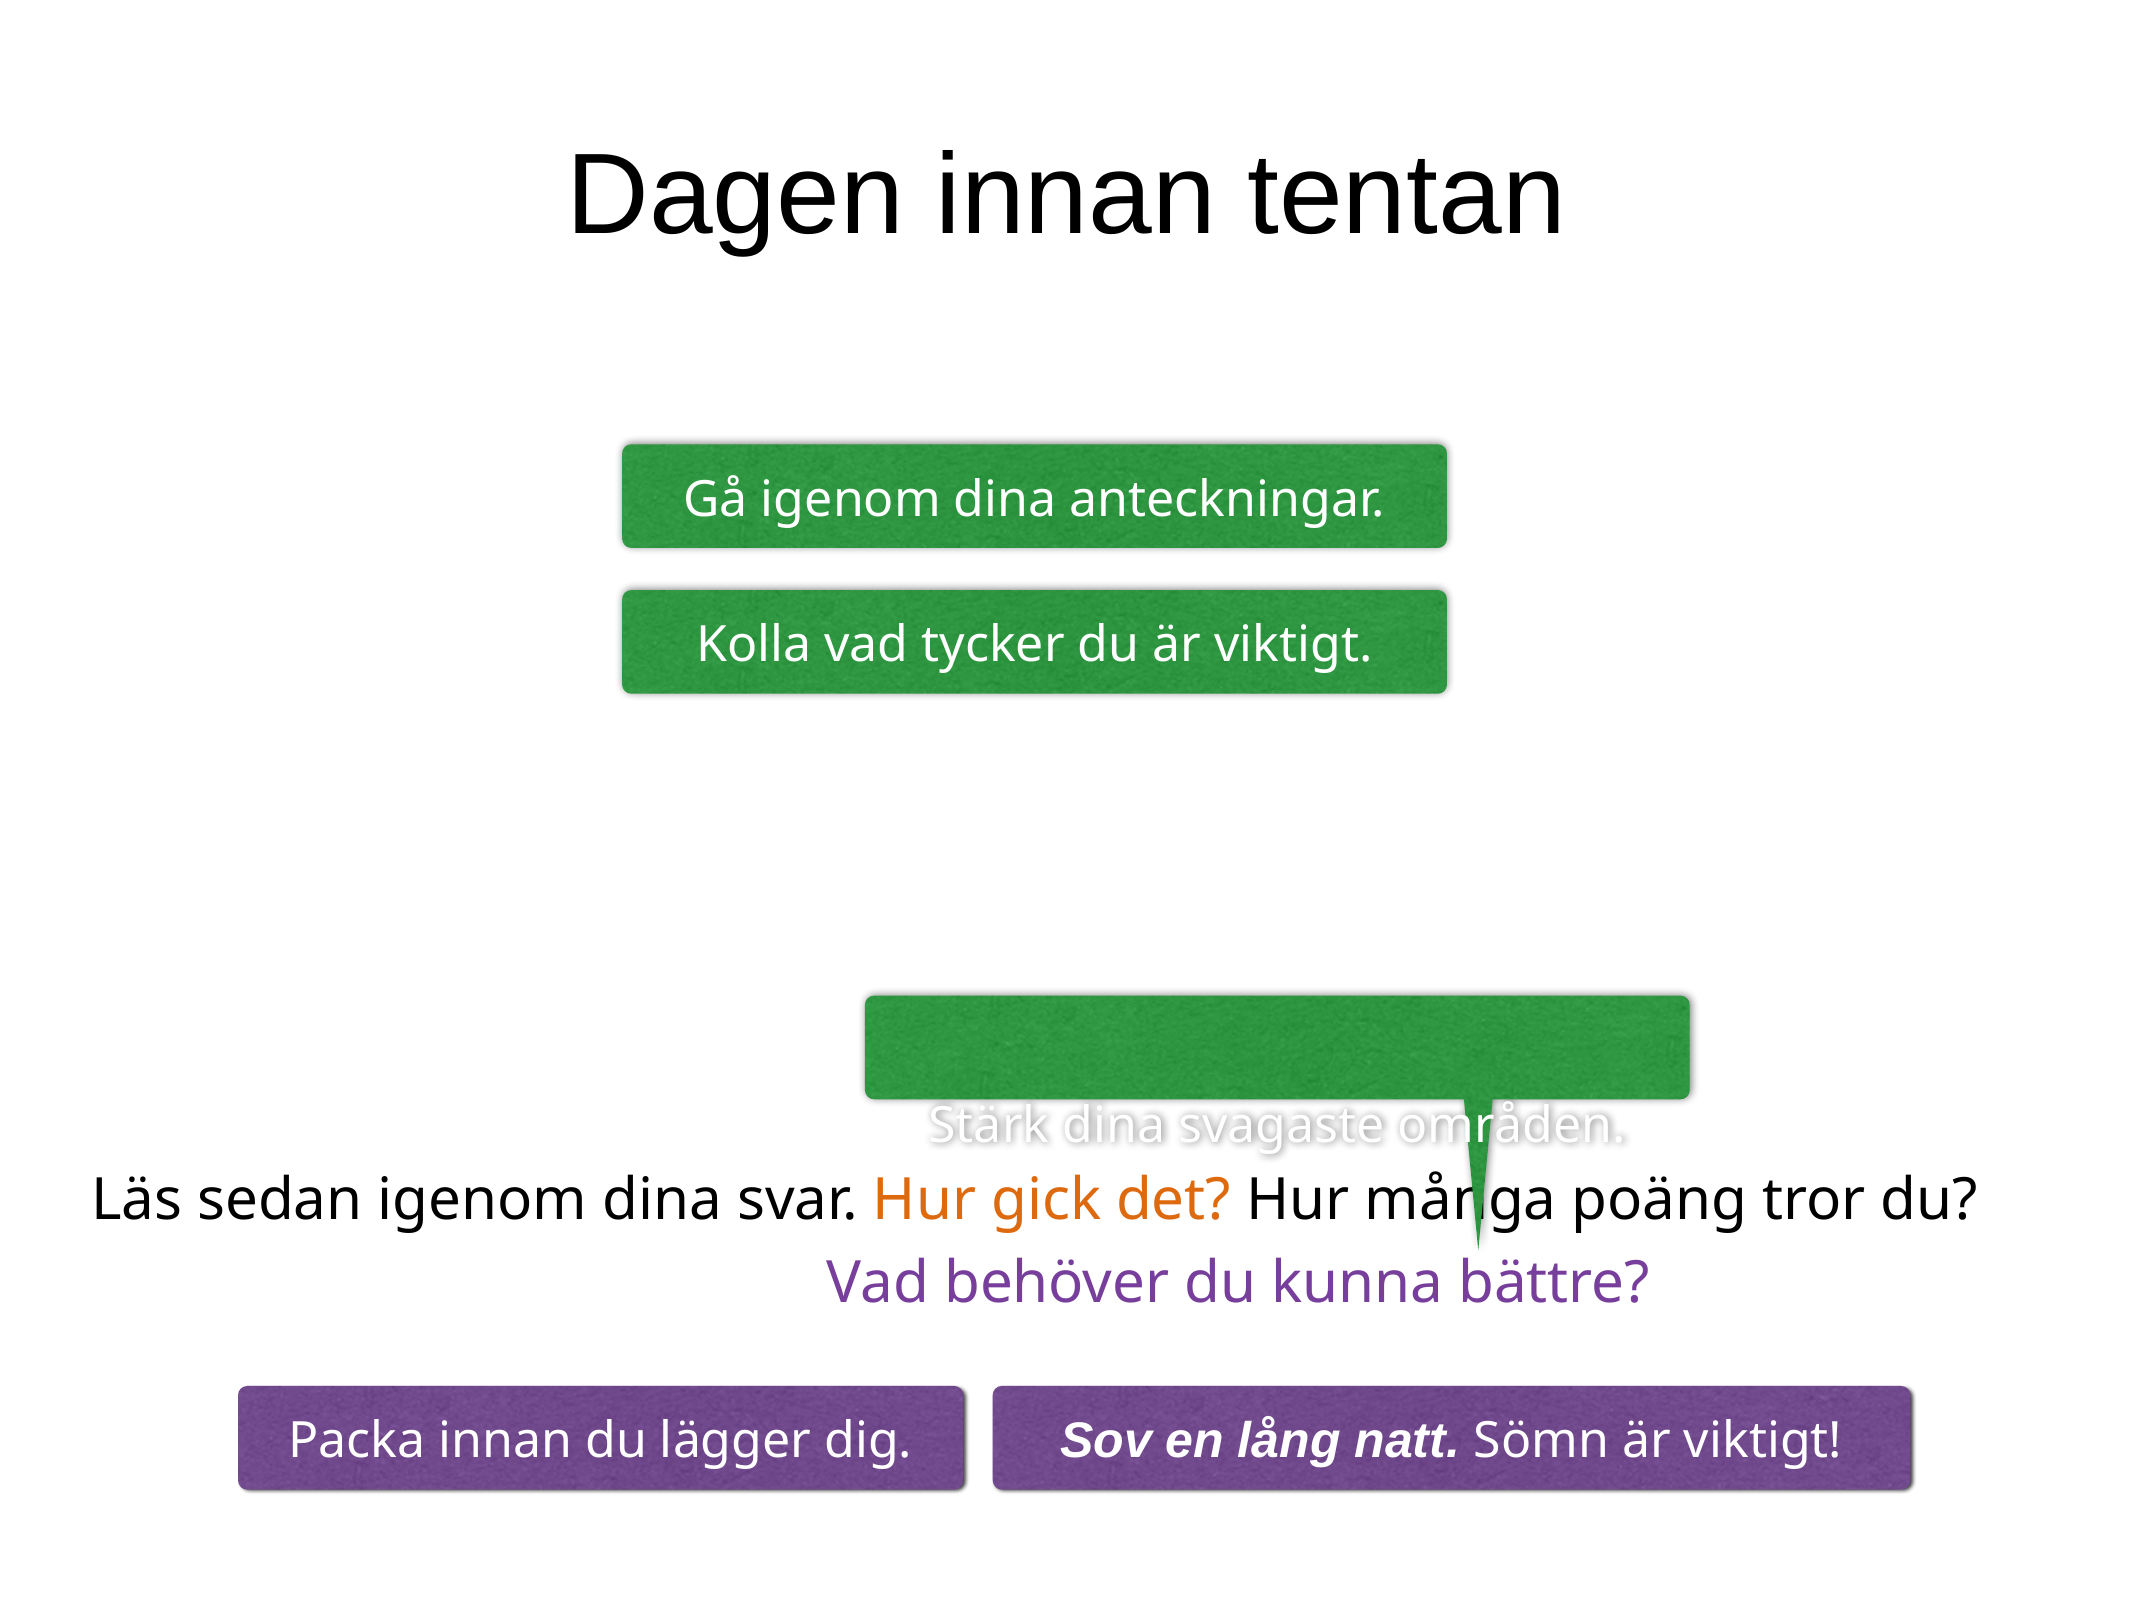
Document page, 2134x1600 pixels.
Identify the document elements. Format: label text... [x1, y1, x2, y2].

text_box Kolla vad tycker du är viktigt. [622, 590, 1447, 694]
text_box Dagen innan tentan [10, 10, 2123, 365]
text_box Sov en lång natt. Sömn är viktigt! [992, 1385, 1911, 1490]
text_box Stärk dina svagaste områden. [864, 995, 1690, 1251]
text_box Läs sedan igenom dina svar. Hur gick det? Hur många poäng tror du? [82, 1152, 1471, 1240]
text_box Vad behöver du kunna bättre? [818, 1235, 1659, 1323]
text_box Läs sedan igenom dina svar. Hur gick det? Hur många poäng tror du? [1488, 1152, 1987, 1240]
text_box Gå igenom dina anteckningar. [622, 444, 1447, 548]
text_box Packa innan du lägger dig. [238, 1385, 964, 1490]
